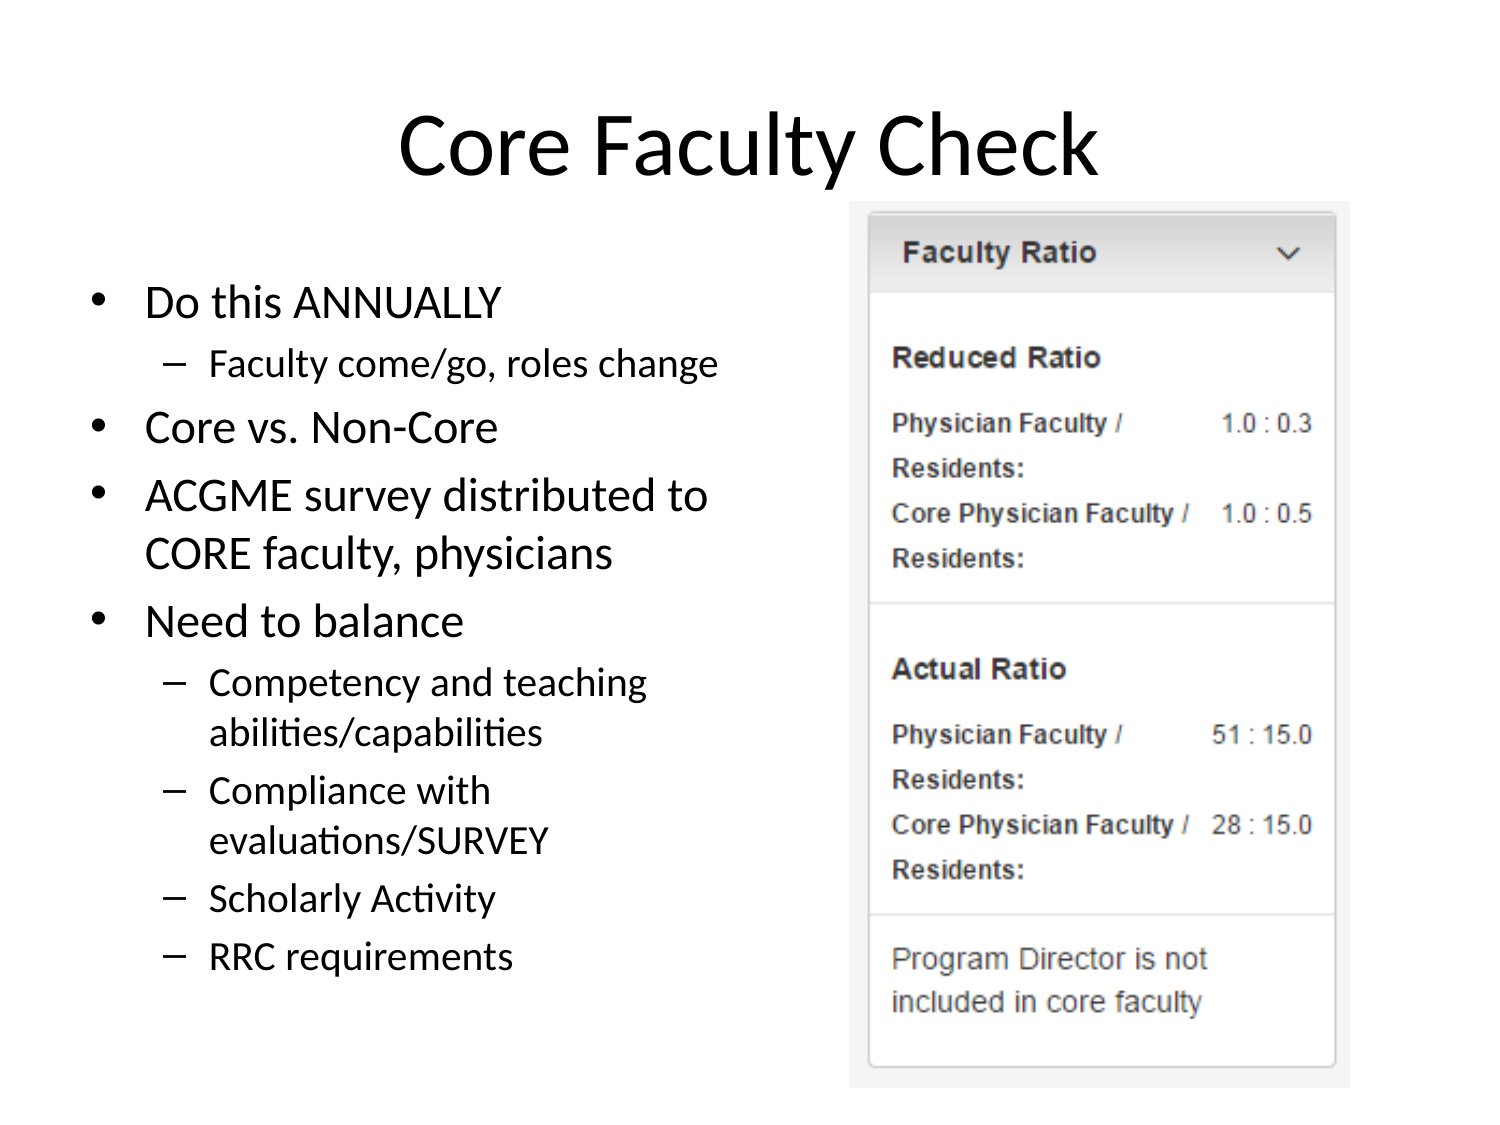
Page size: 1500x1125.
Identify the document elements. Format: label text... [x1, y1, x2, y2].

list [849, 201, 1351, 1089]
title Core Faculty Check [75, 45, 1425, 233]
list Do this ANNUALLY Faculty come/go, roles change Core vs. Non-Core ACGME survey distributed to CORE faculty, physicians Need to balance Competency and teaching abilities/capabilities Compliance with evaluations/SURVEY Scholarly Activity RRC requirements [75, 262, 738, 1005]
